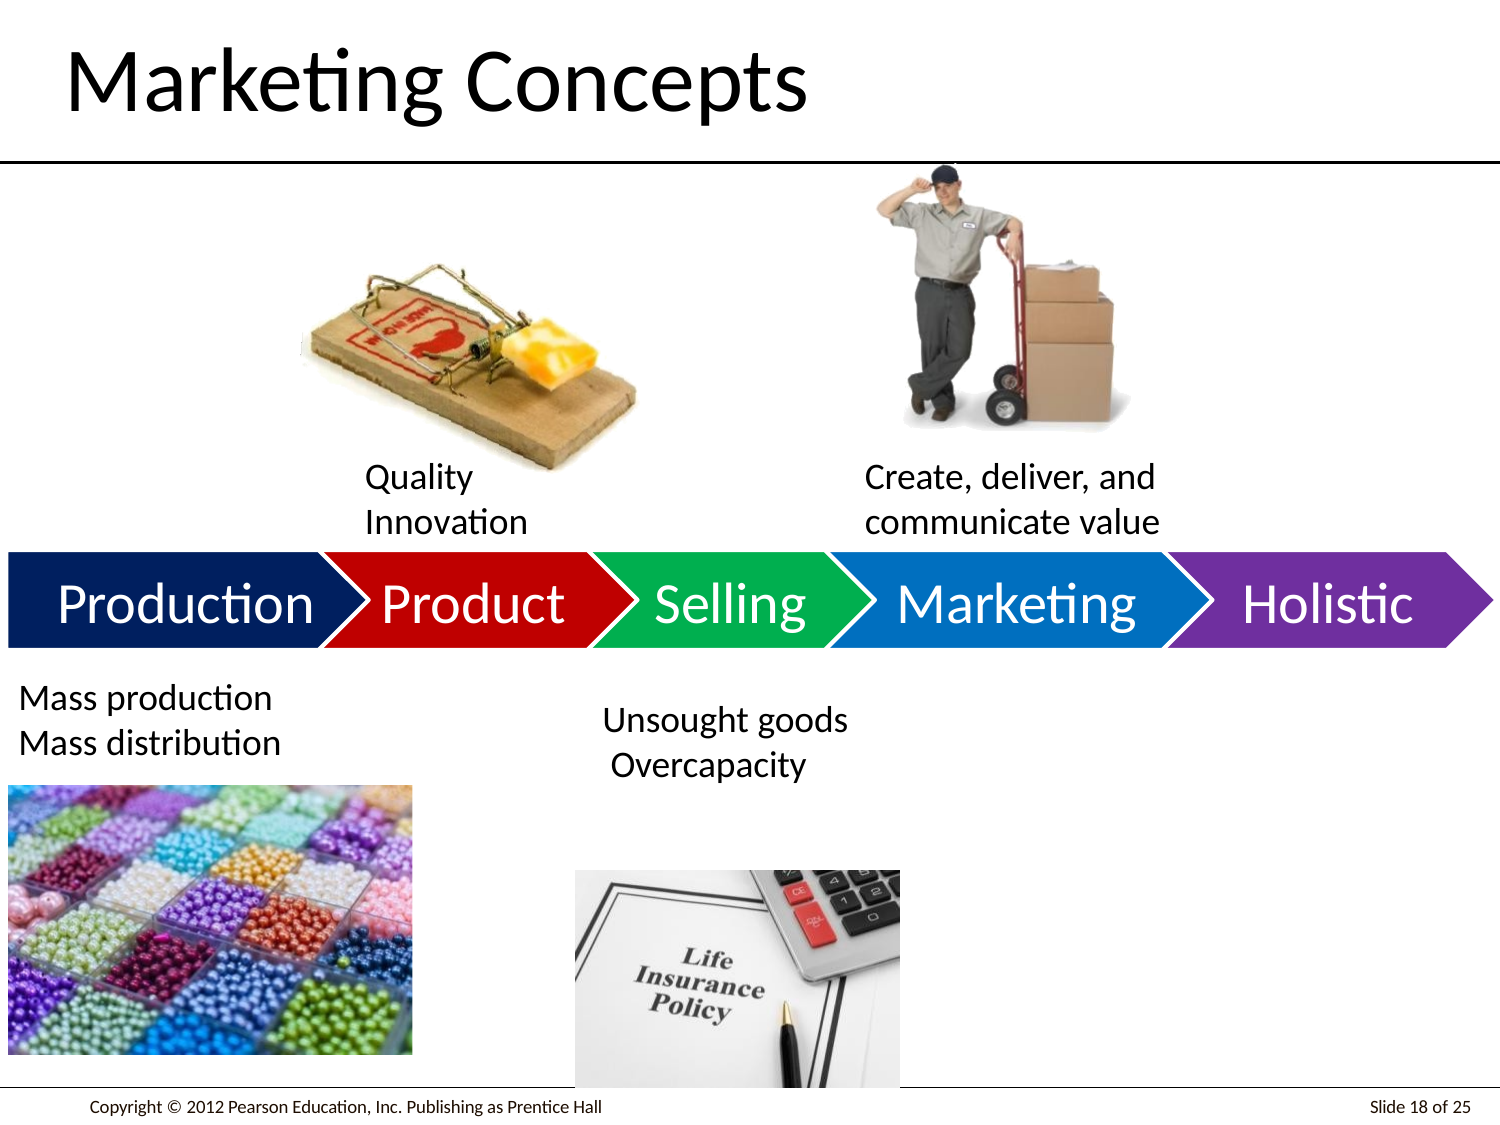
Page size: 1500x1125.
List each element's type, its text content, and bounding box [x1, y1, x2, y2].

text_box Unsought goods Overcapacity [600, 693, 853, 786]
text_box Selling [652, 562, 811, 635]
text_box [825, 549, 1213, 650]
text_box [6, 549, 369, 650]
text_box [319, 549, 638, 650]
text_box [291, 220, 659, 498]
text_box Product [379, 562, 571, 635]
text_box [588, 549, 875, 650]
text_box [1163, 549, 1497, 650]
text_box [575, 870, 900, 1088]
text_box Create, deliver, and communicate value [862, 449, 1166, 542]
slide_number Slide 18 of 25 [1368, 1097, 1475, 1125]
text_box Marketing [894, 562, 1143, 635]
text_box [856, 147, 1143, 452]
title Marketing Concepts [62, 18, 817, 209]
text_box Production Mass production Mass distribution [16, 562, 321, 763]
text_box Holistic [1240, 562, 1419, 635]
text_box Quality Innovation [362, 498, 531, 542]
text_box [8, 785, 413, 1055]
footer Copyright © 2012 Pearson Education, Inc. Publishing as Prentice Hall [87, 1097, 613, 1125]
